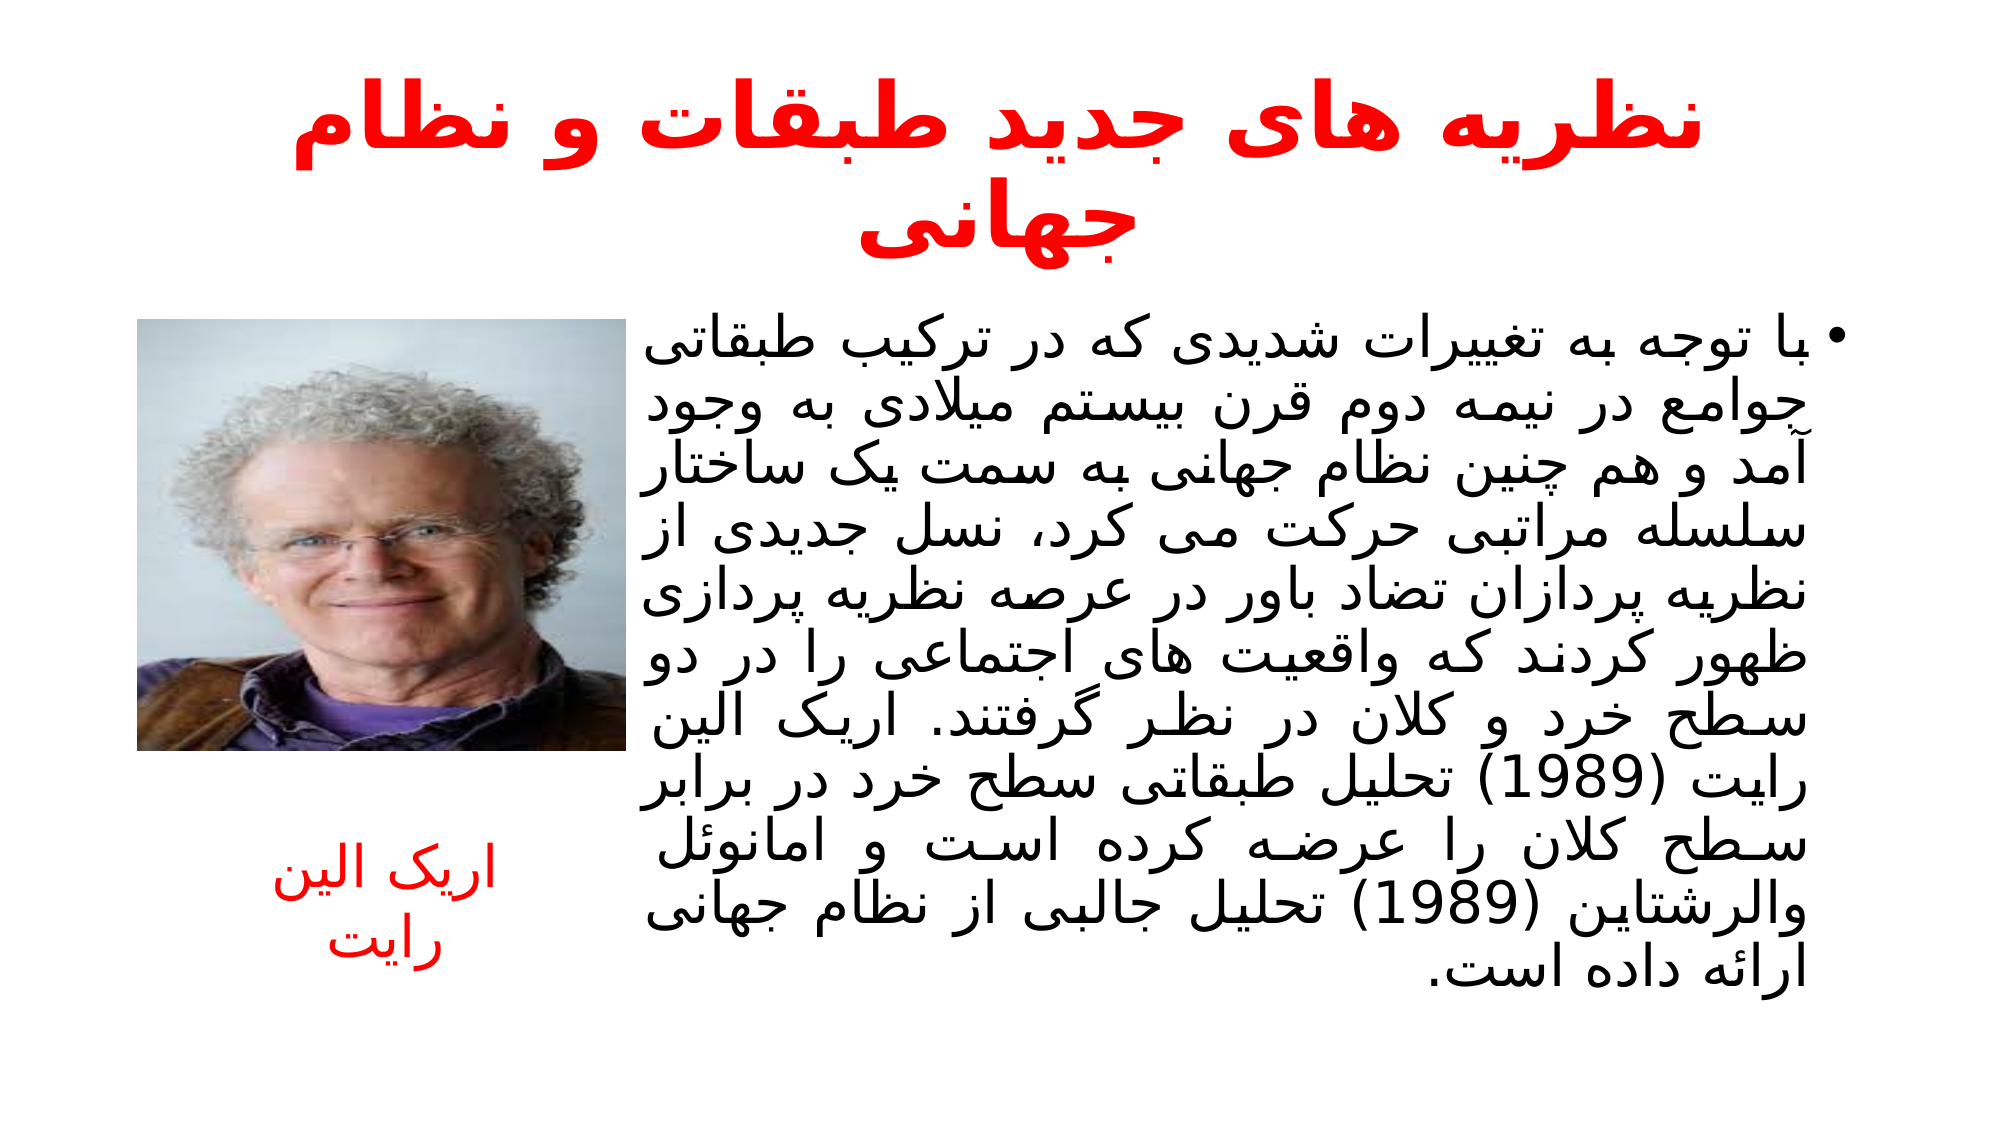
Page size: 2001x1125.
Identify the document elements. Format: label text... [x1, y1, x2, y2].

title نظریه های جدید طبقات و نظام جهانی [137, 59, 1863, 278]
list با توجه به تغییرات شدیدی که در ترکیب طبقاتی جوامع در نیمه دوم قرن بیستم میلادی به وجود آمد و هم چنین نظام جهانی به سمت یک ساختار سلسله مراتبی حرکت می کرد، نسل جدیدی از نظریه پردازان تضاد باور در عرصه نظریه پردازی ظهور کردند که واقعیت های اجتماعی را در دو سطح خرد و کلان در نظر گرفتند. اریک الین رایت (1989) تحلیل طبقاتی سطح خرد در برابر سطح کلان را عرضه کرده است و امانوئل والرشتاین (1989) تحلیل جالبی از نظام جهانی ارائه داده است. [625, 299, 1863, 1014]
picture [137, 319, 626, 751]
text_box اریک الین رایت [207, 821, 563, 977]
